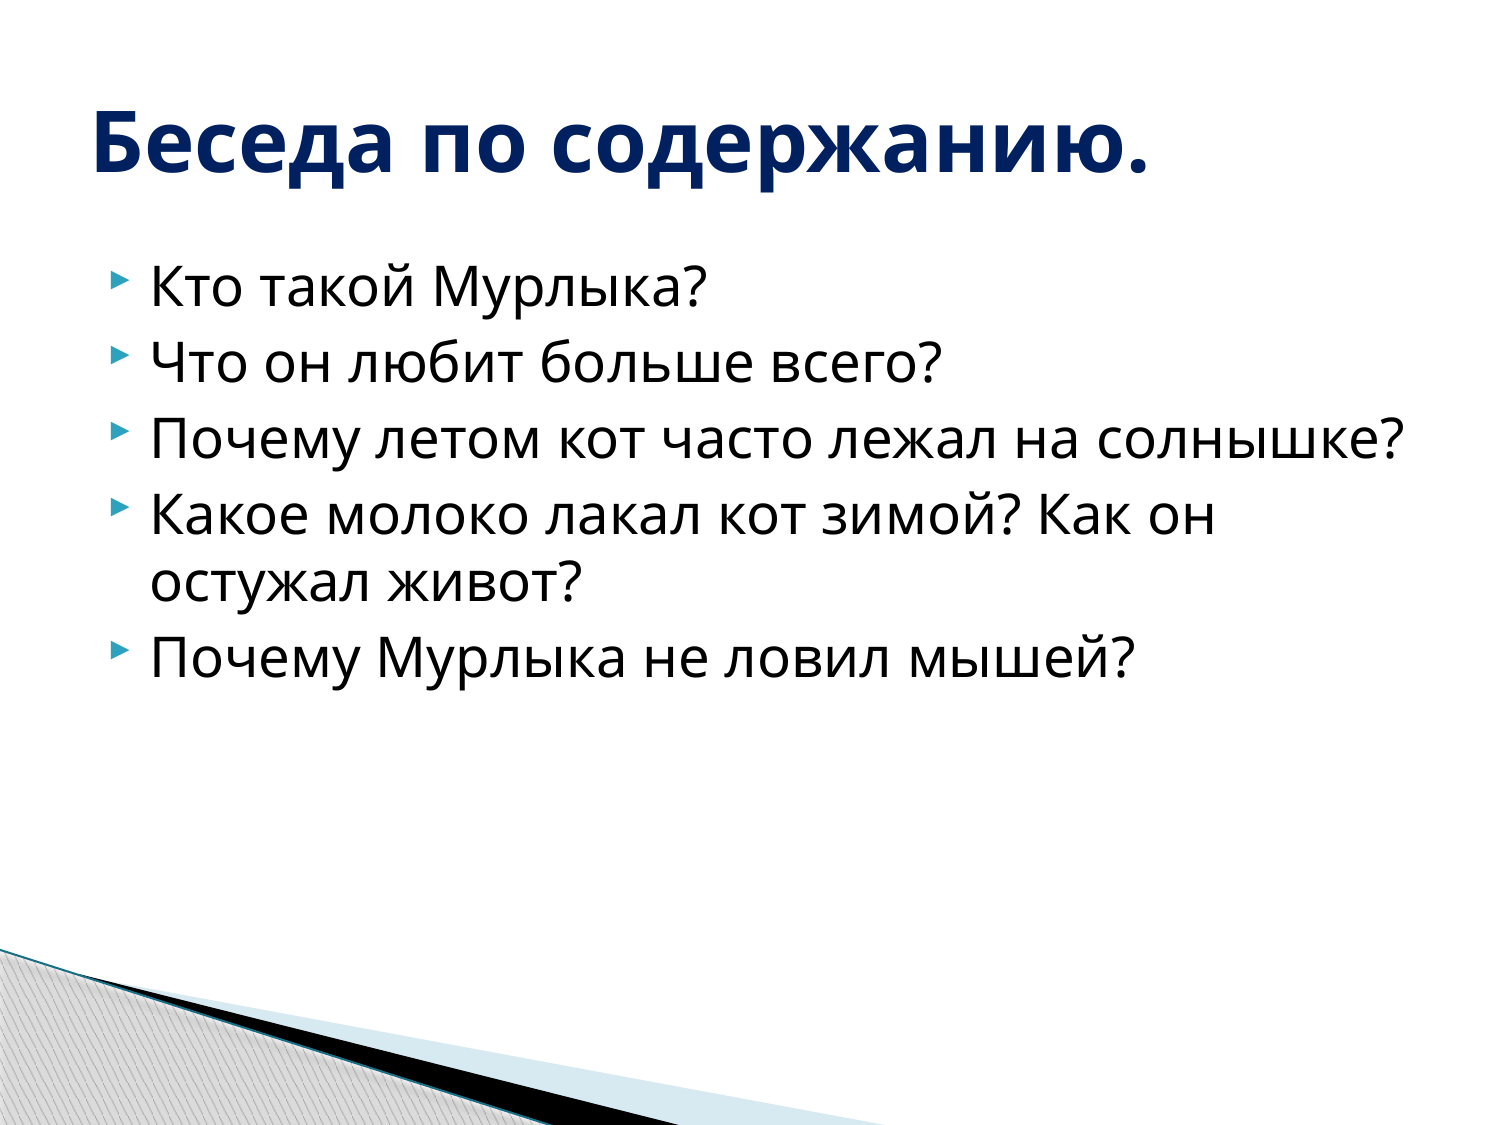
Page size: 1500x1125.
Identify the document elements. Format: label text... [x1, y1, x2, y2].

title Беседа по содержанию. [75, 45, 1425, 233]
list Кто такой Мурлыка? Что он любит больше всего? Почему летом кот часто лежал на солнышке? Какое молоко лакал кот зимой? Как он остужал живот? Почему Мурлыка не ловил мышей? [75, 243, 1425, 986]
